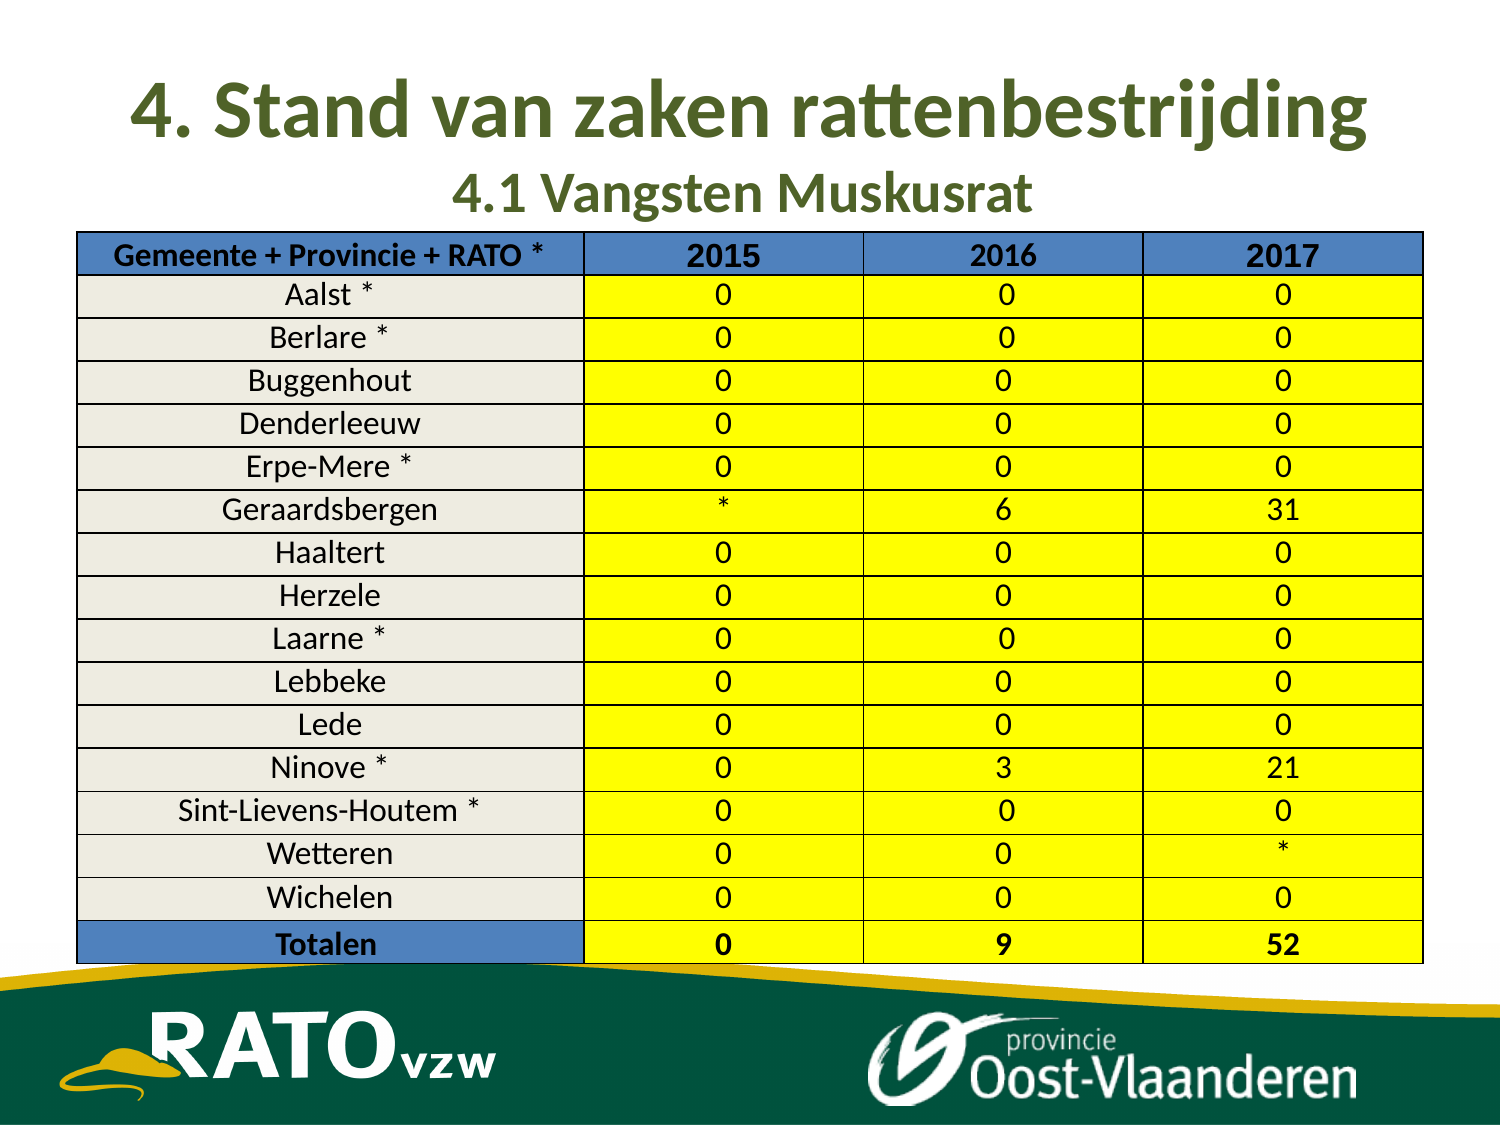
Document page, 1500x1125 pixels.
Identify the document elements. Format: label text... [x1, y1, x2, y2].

table_cell 0 [585, 663, 863, 704]
table_cell 0 [1144, 405, 1422, 446]
table_cell 0 [1144, 276, 1422, 317]
table_cell 0 [864, 534, 1142, 575]
picture [0, 943, 1500, 1125]
table_cell 0 [1144, 577, 1422, 618]
table_cell 0 [585, 362, 863, 403]
table_cell Wetteren [78, 835, 583, 877]
table_cell Erpe-Mere * [78, 448, 583, 489]
table_cell 0 [585, 276, 863, 317]
table_cell Totalen [78, 921, 583, 963]
table_cell 0 [864, 319, 1142, 360]
table_header Gemeente + Provincie + RATO * [78, 233, 583, 274]
table_cell 31 [1144, 491, 1422, 532]
table_cell 52 [1144, 921, 1422, 963]
table_cell 0 [1144, 448, 1422, 489]
table_cell * [1144, 835, 1422, 877]
table_cell 0 [864, 405, 1142, 446]
table_cell Lebbeke [78, 663, 583, 704]
table_cell 0 [1144, 319, 1422, 360]
table_cell 0 [864, 792, 1142, 834]
table_cell * [585, 491, 863, 532]
table_header 2015 [585, 233, 863, 274]
table_cell 6 [864, 491, 1142, 532]
table_cell 0 [585, 835, 863, 877]
table_cell Geraardsbergen [78, 491, 583, 532]
table_cell 0 [585, 792, 863, 834]
table_cell Ninove * [78, 749, 583, 791]
table_cell 0 [1144, 620, 1422, 661]
table_cell 0 [864, 448, 1142, 489]
table_cell Laarne * [78, 620, 583, 661]
table_cell Haaltert [78, 534, 583, 575]
table_cell 0 [864, 577, 1142, 618]
table_cell Aalst * [78, 276, 583, 317]
table_cell Berlare * [78, 319, 583, 360]
table_cell 0 [585, 749, 863, 791]
table_cell 0 [864, 620, 1142, 661]
table_cell 0 [585, 921, 863, 963]
title 4. Stand van zaken rattenbestrijding 4.1 Vangsten Muskusrat [75, 45, 1425, 233]
table_header 2017 [1144, 233, 1422, 274]
table_cell Lede [78, 706, 583, 747]
table_cell 0 [585, 577, 863, 618]
table_cell 0 [864, 878, 1142, 920]
table_cell 0 [1144, 534, 1422, 575]
table_cell 3 [864, 749, 1142, 791]
table_cell 0 [864, 362, 1142, 403]
table_cell 0 [585, 448, 863, 489]
table_cell 9 [864, 921, 1142, 963]
table_cell Wichelen [78, 878, 583, 920]
table_cell 0 [1144, 792, 1422, 834]
table_cell 0 [1144, 663, 1422, 704]
table_cell 0 [864, 706, 1142, 747]
table_cell Denderleeuw [78, 405, 583, 446]
table_cell 0 [585, 534, 863, 575]
table_cell Sint-Lievens-Houtem * [78, 792, 583, 834]
table_cell Herzele [78, 577, 583, 618]
table_cell Buggenhout [78, 362, 583, 403]
table_cell 0 [585, 319, 863, 360]
table_cell 0 [1144, 362, 1422, 403]
table_cell 0 [1144, 878, 1422, 920]
table_cell 0 [864, 835, 1142, 877]
table_cell 0 [1144, 706, 1422, 747]
table_cell 0 [864, 663, 1142, 704]
table_cell 21 [1144, 749, 1422, 791]
table_cell 0 [864, 276, 1142, 317]
table_cell 0 [585, 405, 863, 446]
table_cell 0 [585, 878, 863, 920]
table_cell 0 [585, 620, 863, 661]
table_header 2016 [864, 233, 1142, 274]
table_cell 0 [585, 706, 863, 747]
